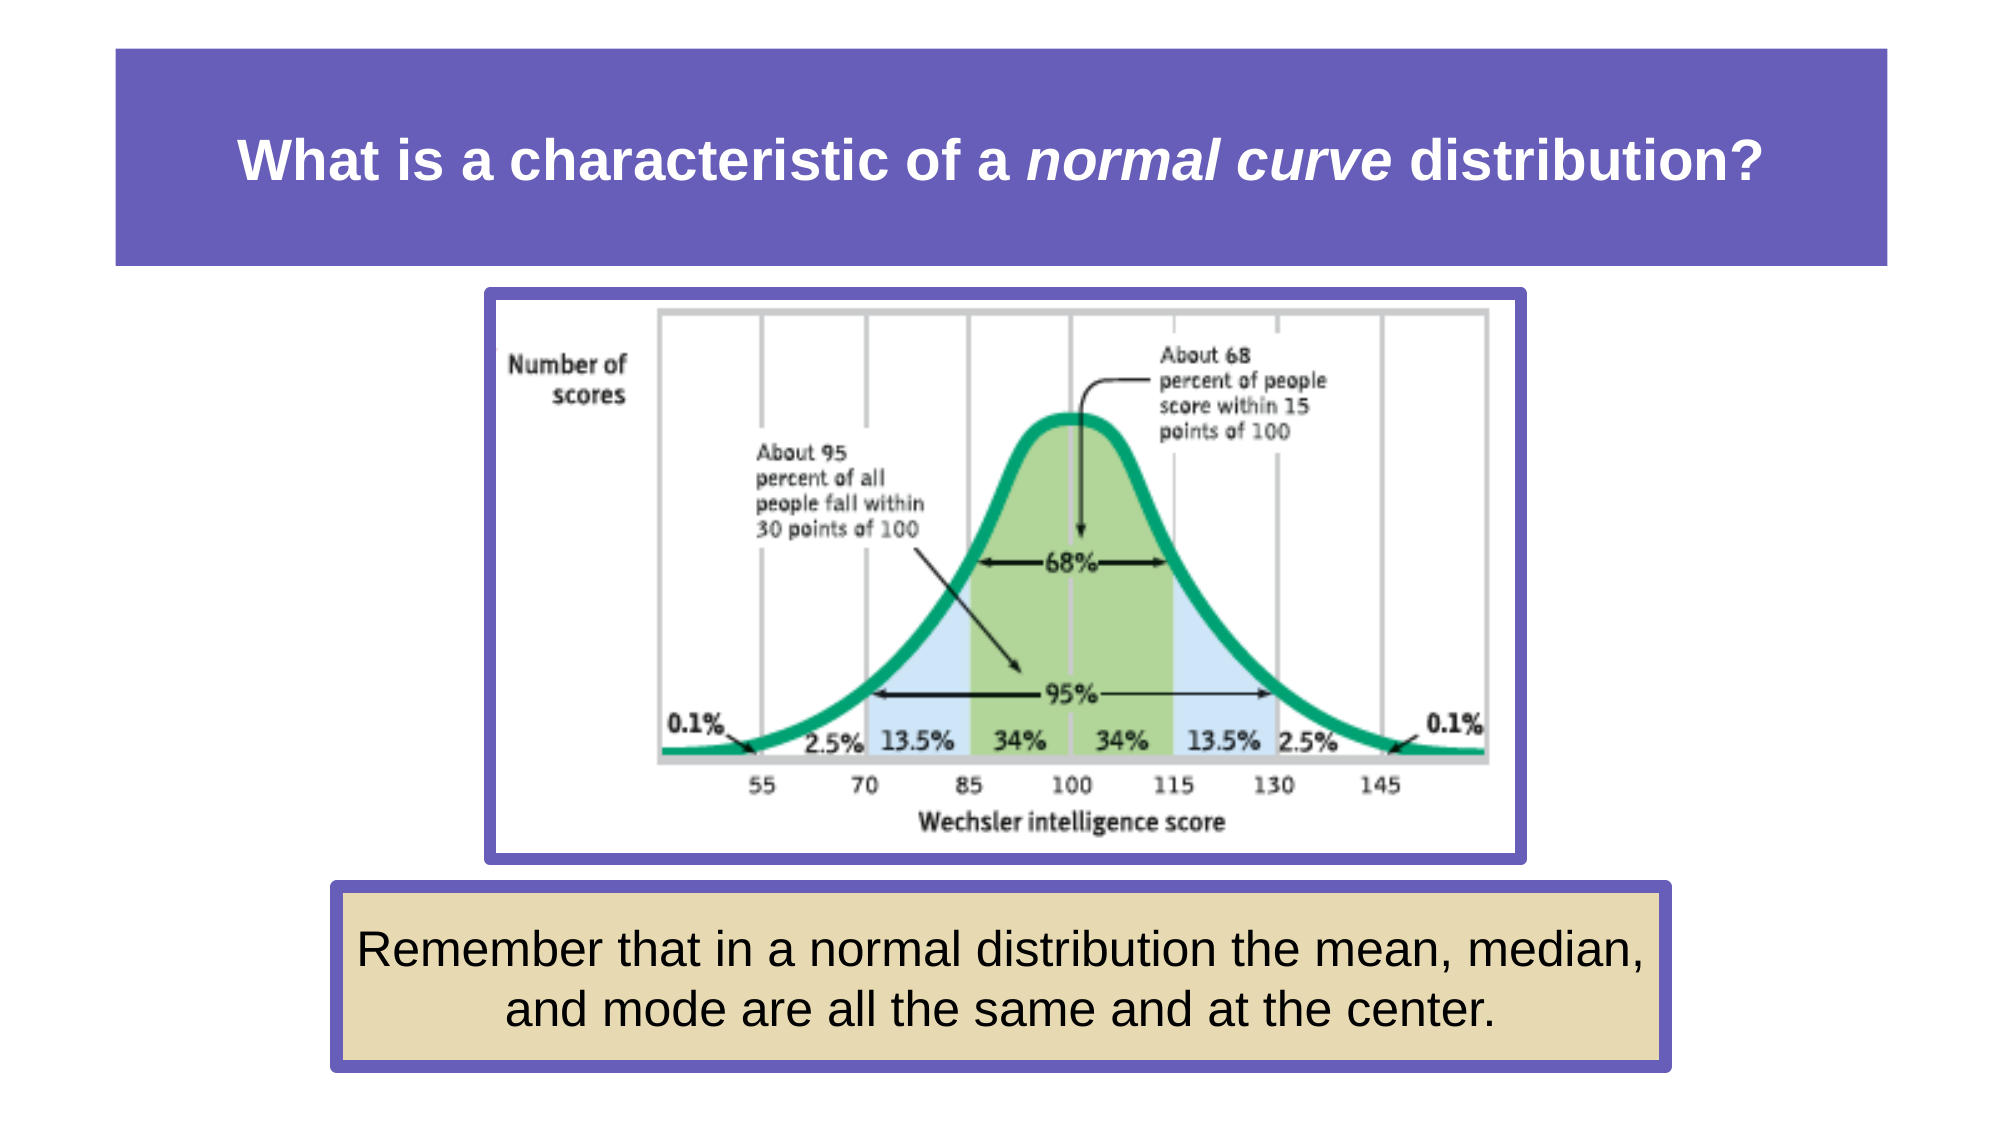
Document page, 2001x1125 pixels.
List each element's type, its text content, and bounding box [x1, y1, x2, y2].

picture [496, 299, 1515, 853]
title What is a characteristic of a normal curve distribution? [115, 48, 1888, 266]
list Remember that in a normal distribution the mean, median, and mode are all the same and at the center. [330, 880, 1672, 1073]
